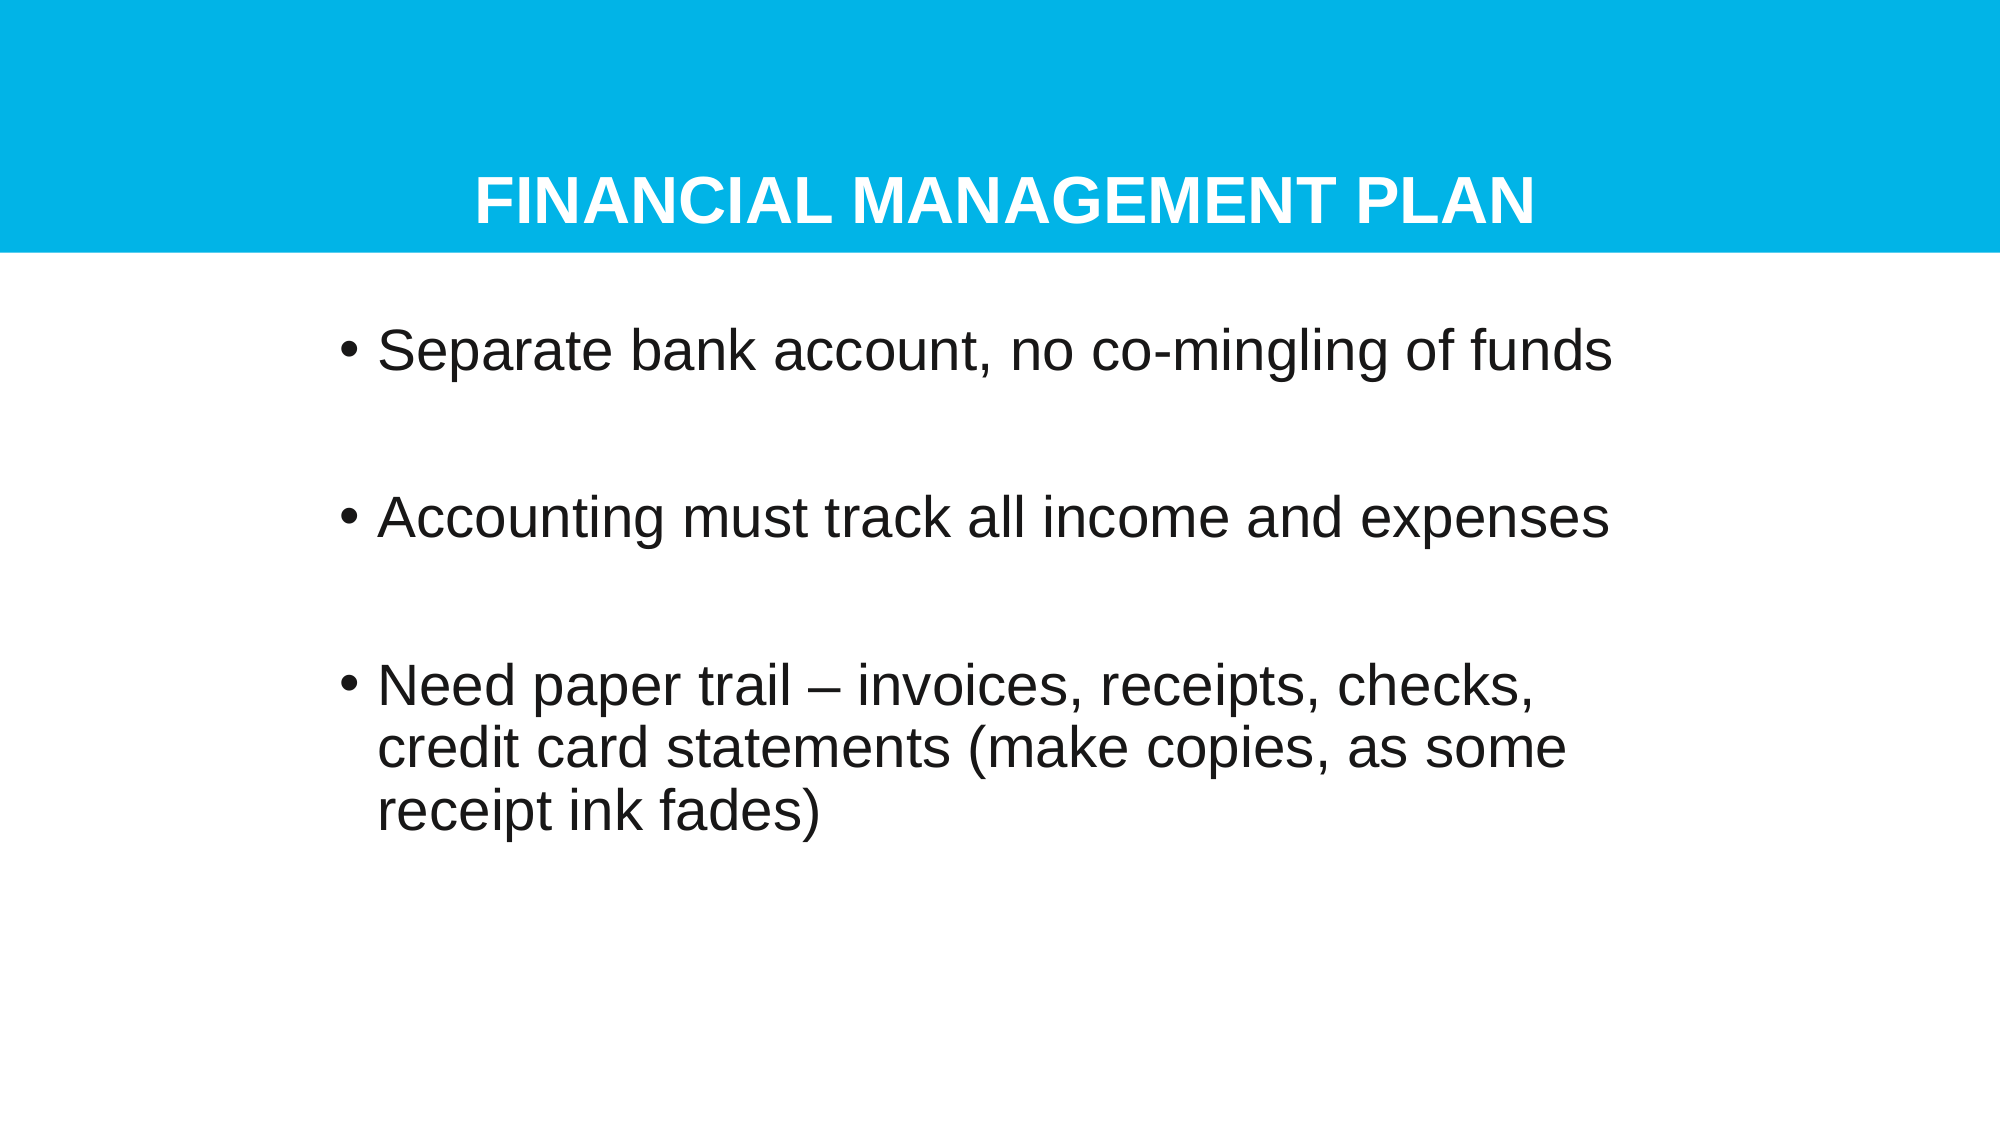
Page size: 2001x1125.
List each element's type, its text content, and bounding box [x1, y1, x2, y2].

title Financial Management Plan [62, 0, 1950, 253]
list Separate bank account, no co-mingling of funds Accounting must track all income and expenses Need paper trail – invoices, receipts, checks, credit card statements (make copies, as some receipt ink fades) [324, 312, 1675, 886]
